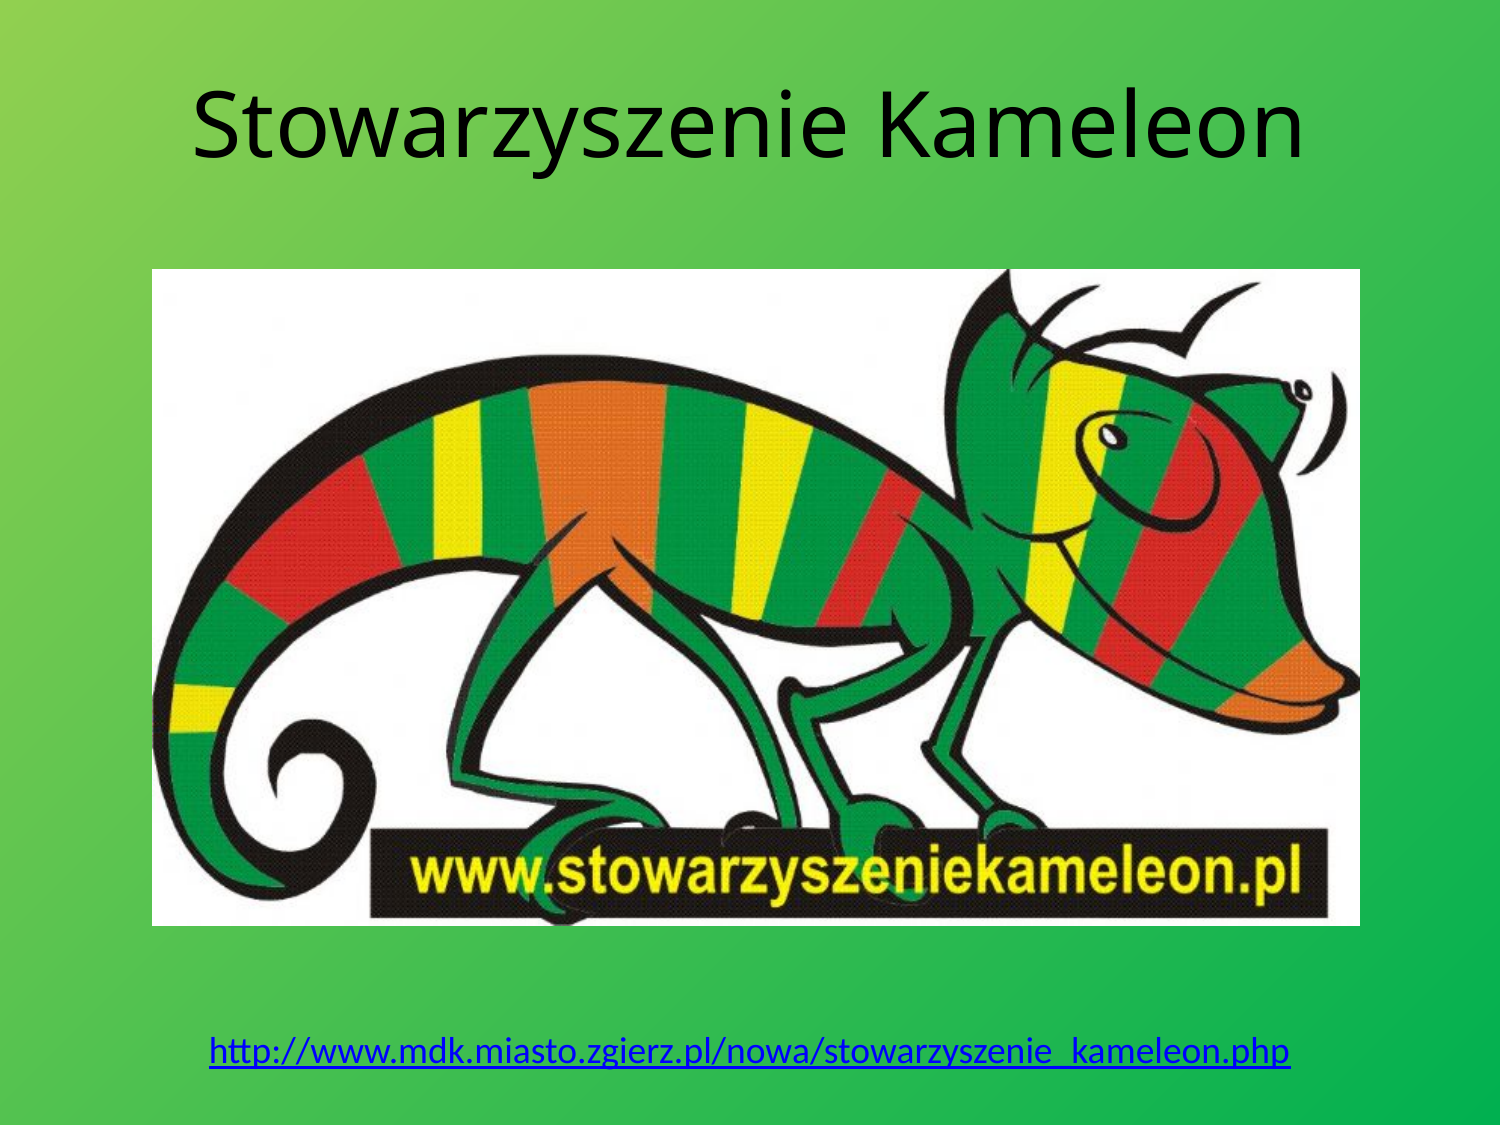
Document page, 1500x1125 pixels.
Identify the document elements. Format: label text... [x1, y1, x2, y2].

text_box http://www.mdk.miasto.zgierz.pl/nowa/stowarzyszenie_kameleon.php [0, 1018, 1500, 1124]
picture [152, 269, 1360, 927]
text_box Stowarzyszenie Kameleon [0, 58, 1500, 184]
